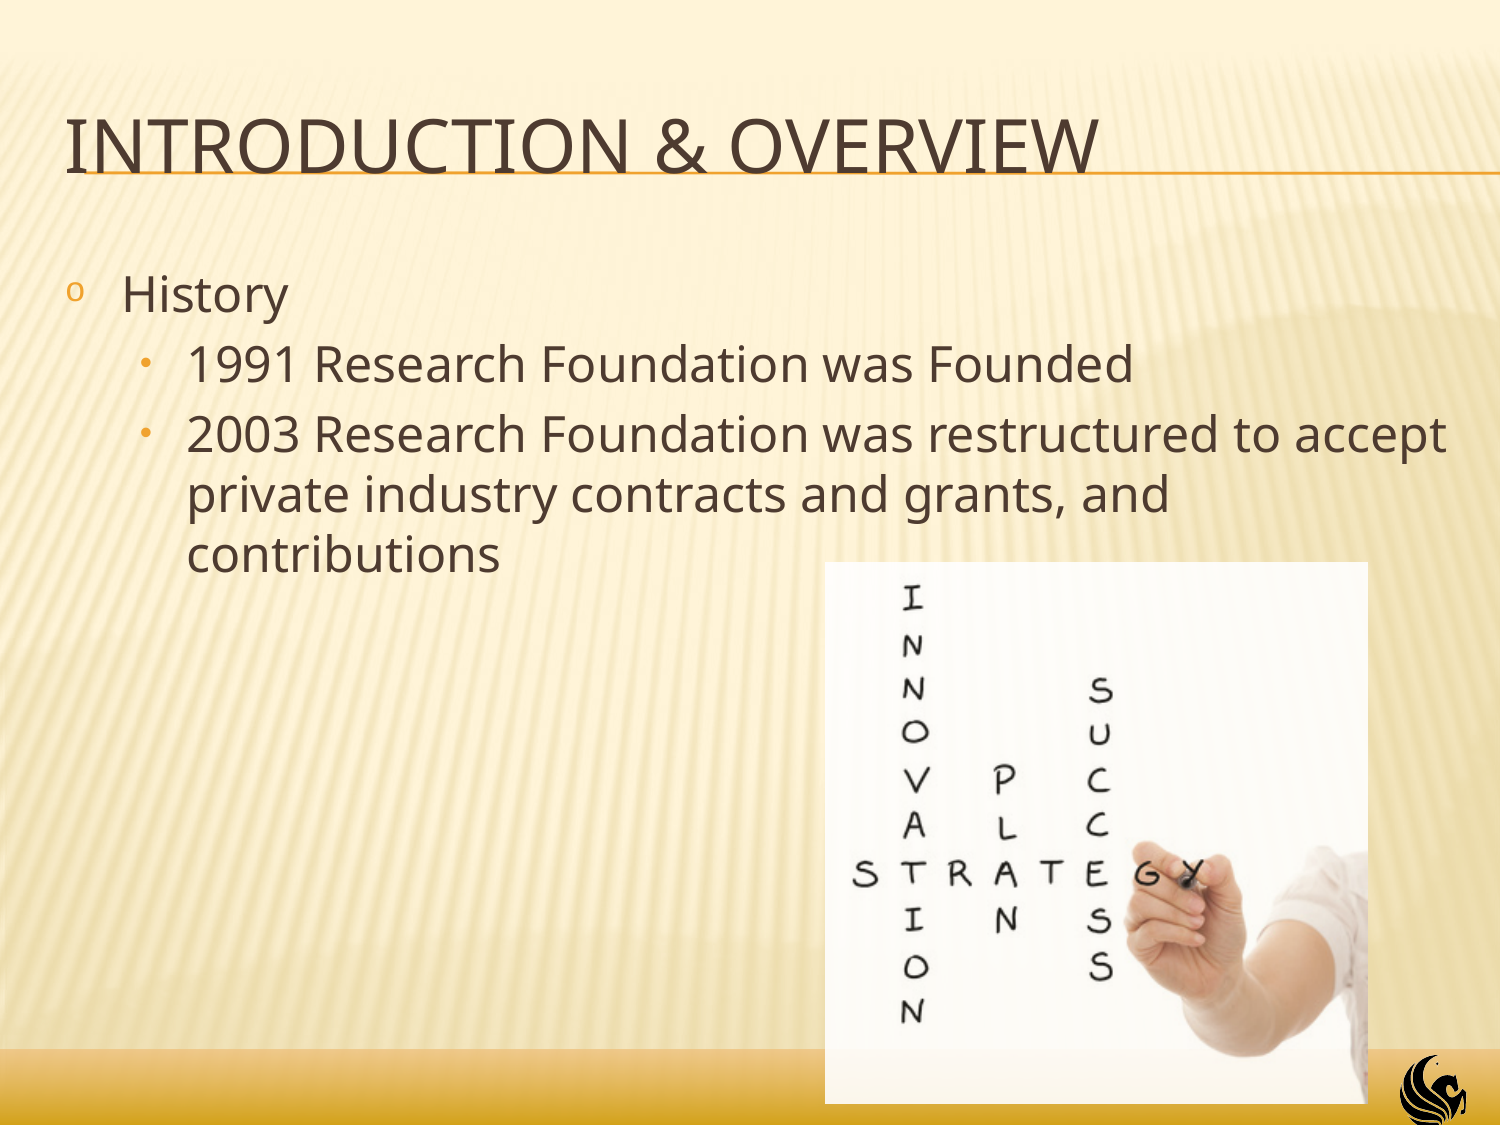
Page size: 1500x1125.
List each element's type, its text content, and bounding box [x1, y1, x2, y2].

list History 1991 Research Foundation was Founded 2003 Research Foundation was restructured to accept private industry contracts and grants, and contributions [50, 254, 1475, 998]
title Introduction & Overview [50, 75, 1475, 213]
picture [824, 562, 1368, 1104]
